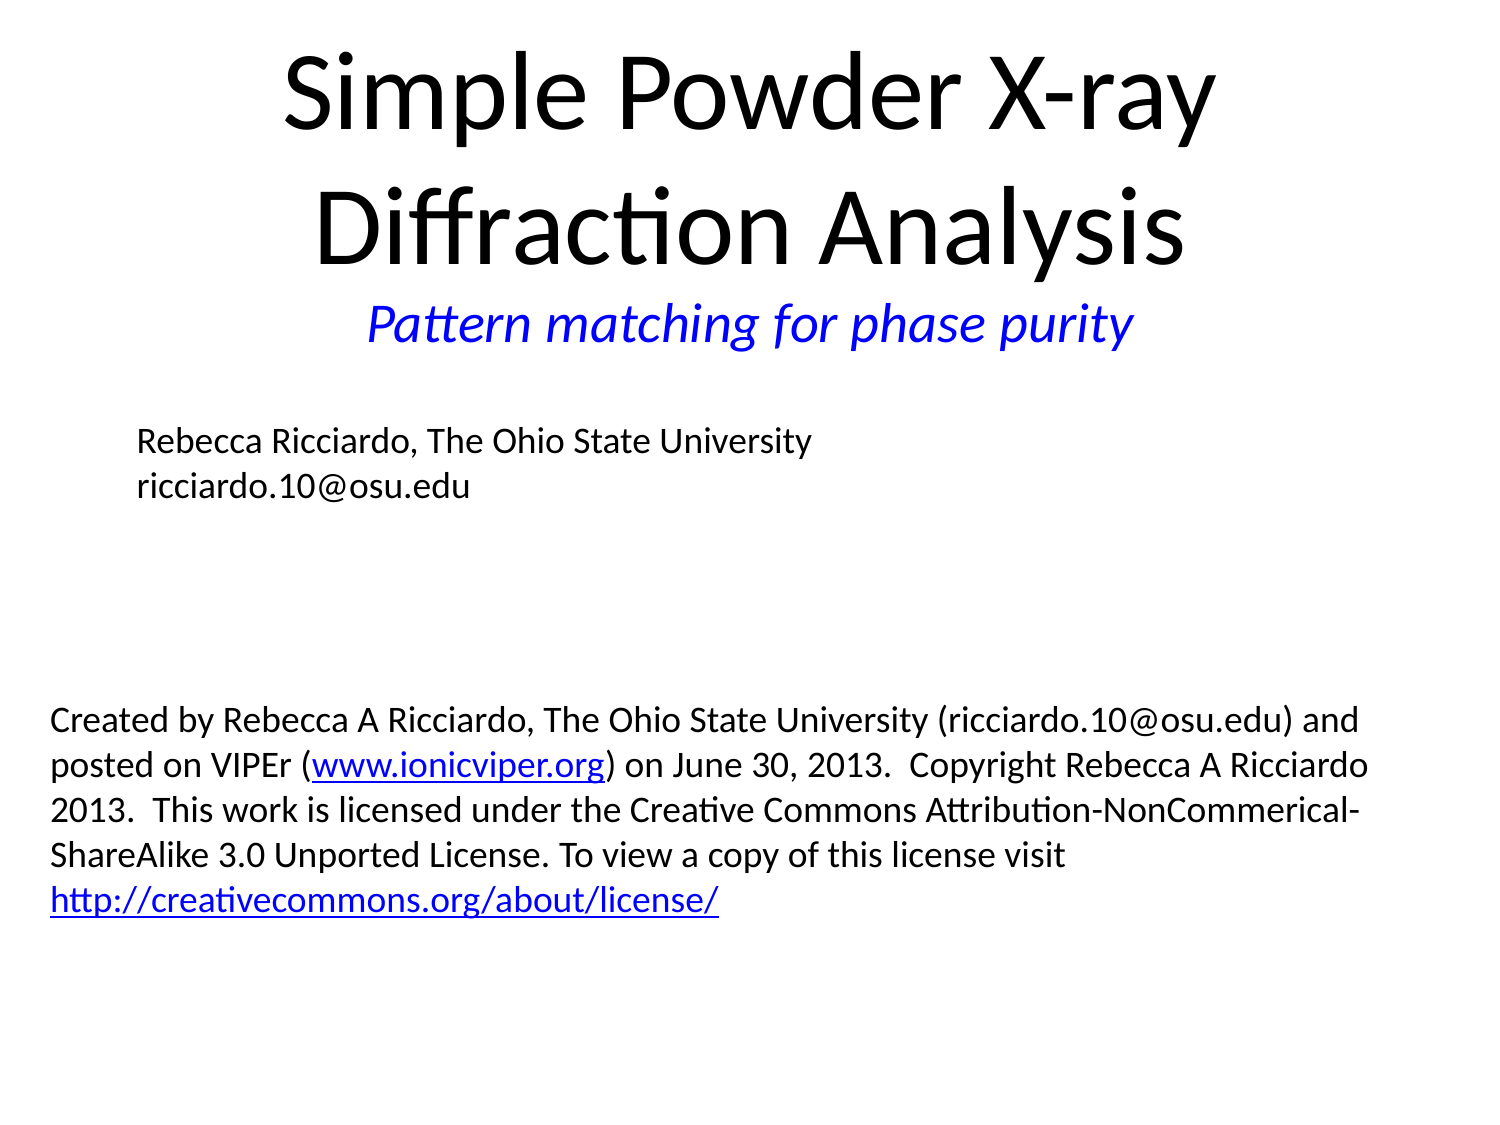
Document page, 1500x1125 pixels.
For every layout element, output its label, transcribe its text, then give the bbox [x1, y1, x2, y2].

text_box Created by Rebecca A Ricciardo, The Ohio State University (ricciardo.10@osu.edu) and posted on VIPEr (www.ionicviper.org) on June 30, 2013. Copyright Rebecca A Ricciardo 2013. This work is licensed under the Creative Commons Attribution-NonCommerical-ShareAlike 3.0 Unported License. To view a copy of this license visit http://creativecommons.org/about/license/ [35, 688, 1472, 928]
text_box Rebecca Ricciardo, The Ohio State University ricciardo.10@osu.edu [121, 409, 1047, 514]
title Simple Powder X-ray Diffraction Analysis Pattern matching for phase purity [75, 0, 1425, 371]
